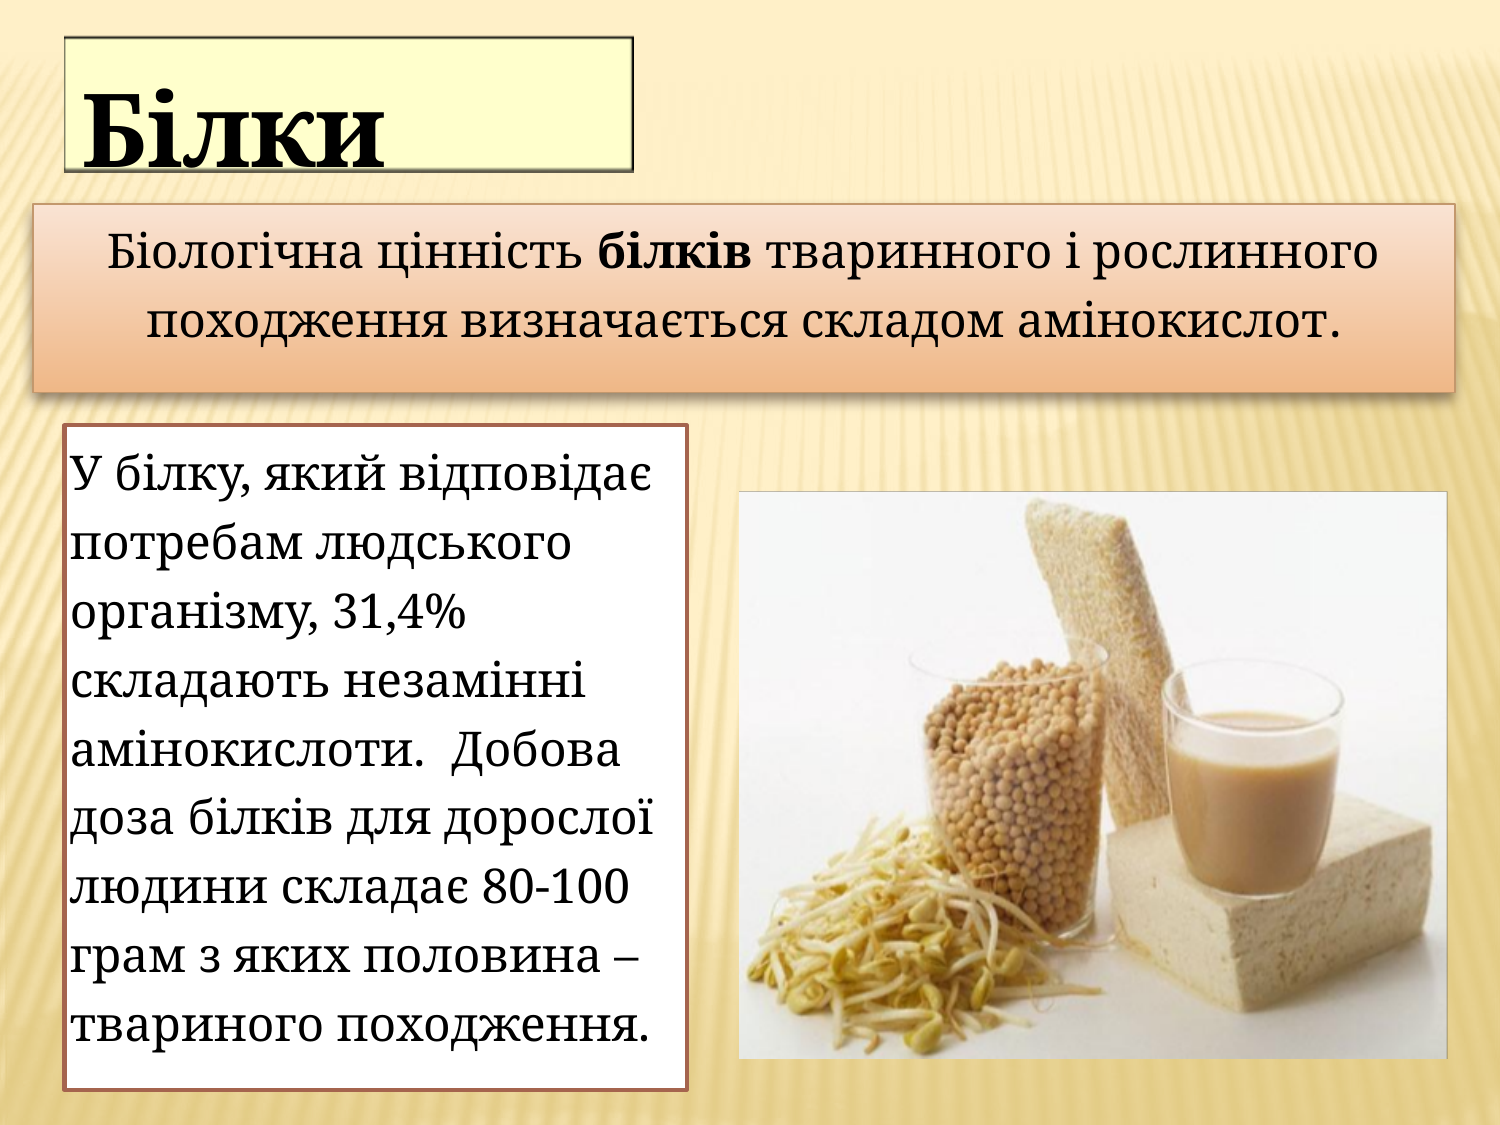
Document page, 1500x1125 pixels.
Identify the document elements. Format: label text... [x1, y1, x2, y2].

text_box У білку, який відповідає потребам людського організму, 31,4% складають незамінні амінокислоти. Добова доза білків для дорослої людини складає 80-100 грам з яких половина – твариного походження. [62, 423, 689, 1092]
text_box Біологічна цінність білків тваринного і рослинного походження визначається складом амінокислот. [32, 203, 1456, 393]
picture [739, 490, 1449, 1059]
picture [64, 34, 635, 173]
